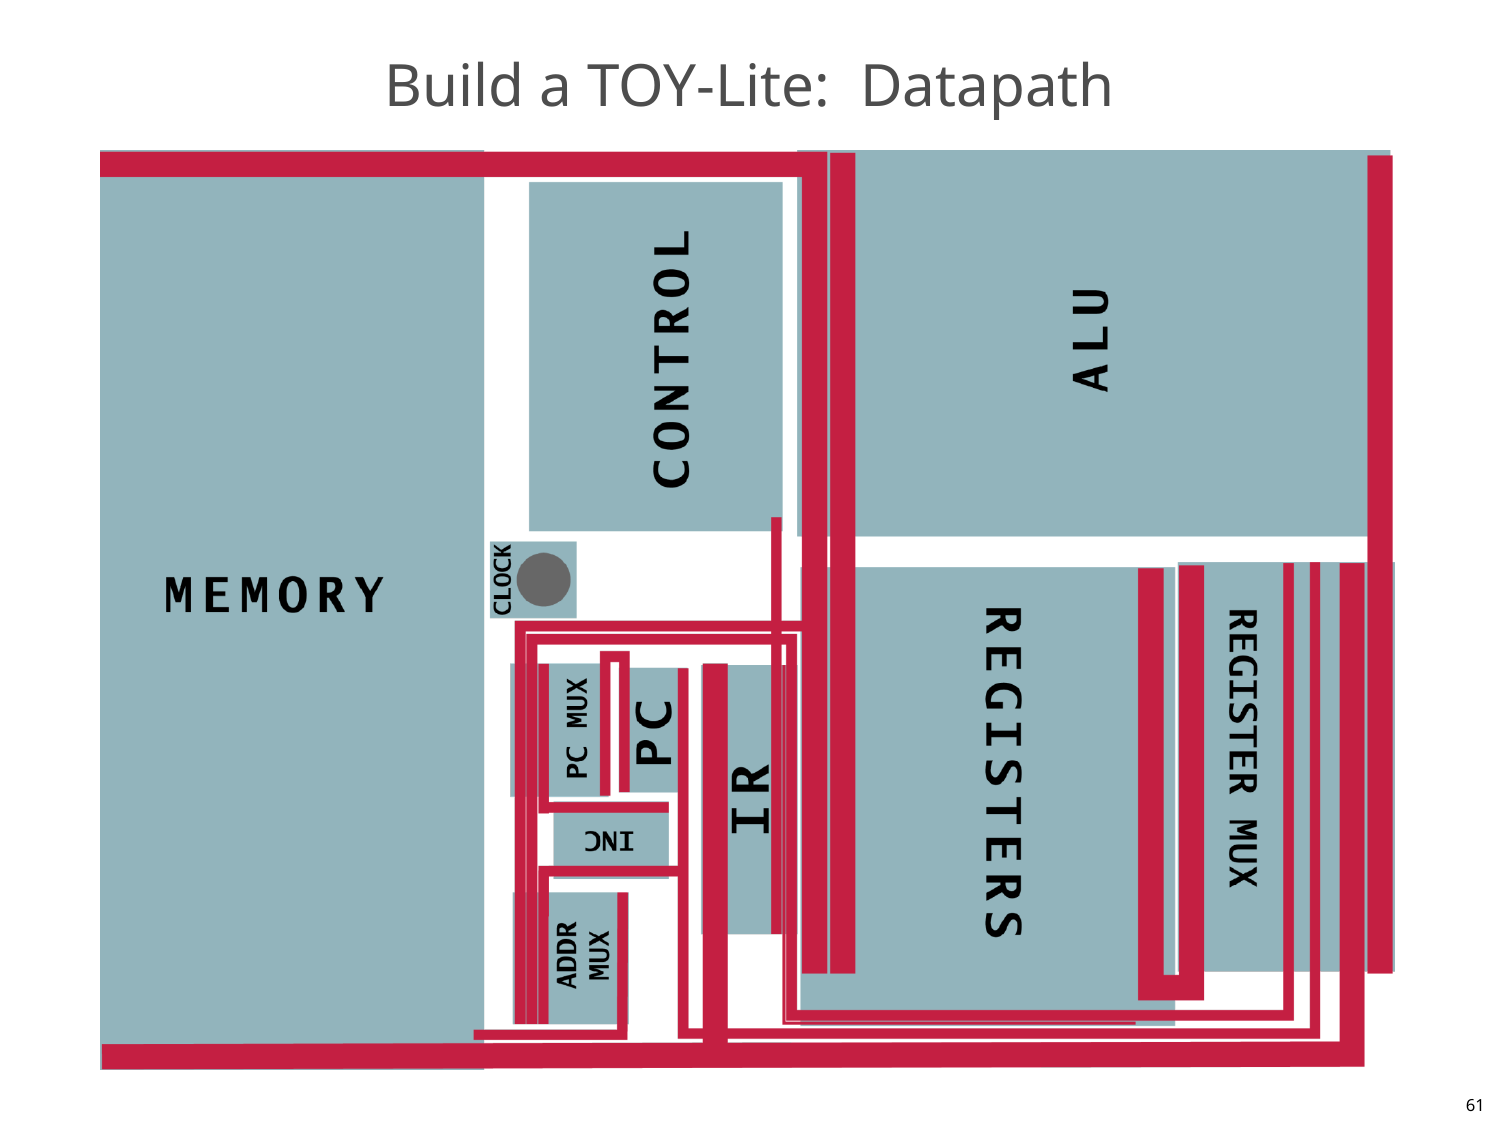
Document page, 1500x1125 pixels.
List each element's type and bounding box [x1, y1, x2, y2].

title [0, 54, 1500, 130]
picture [99, 149, 1395, 1070]
slide_number [1187, 1087, 1500, 1125]
